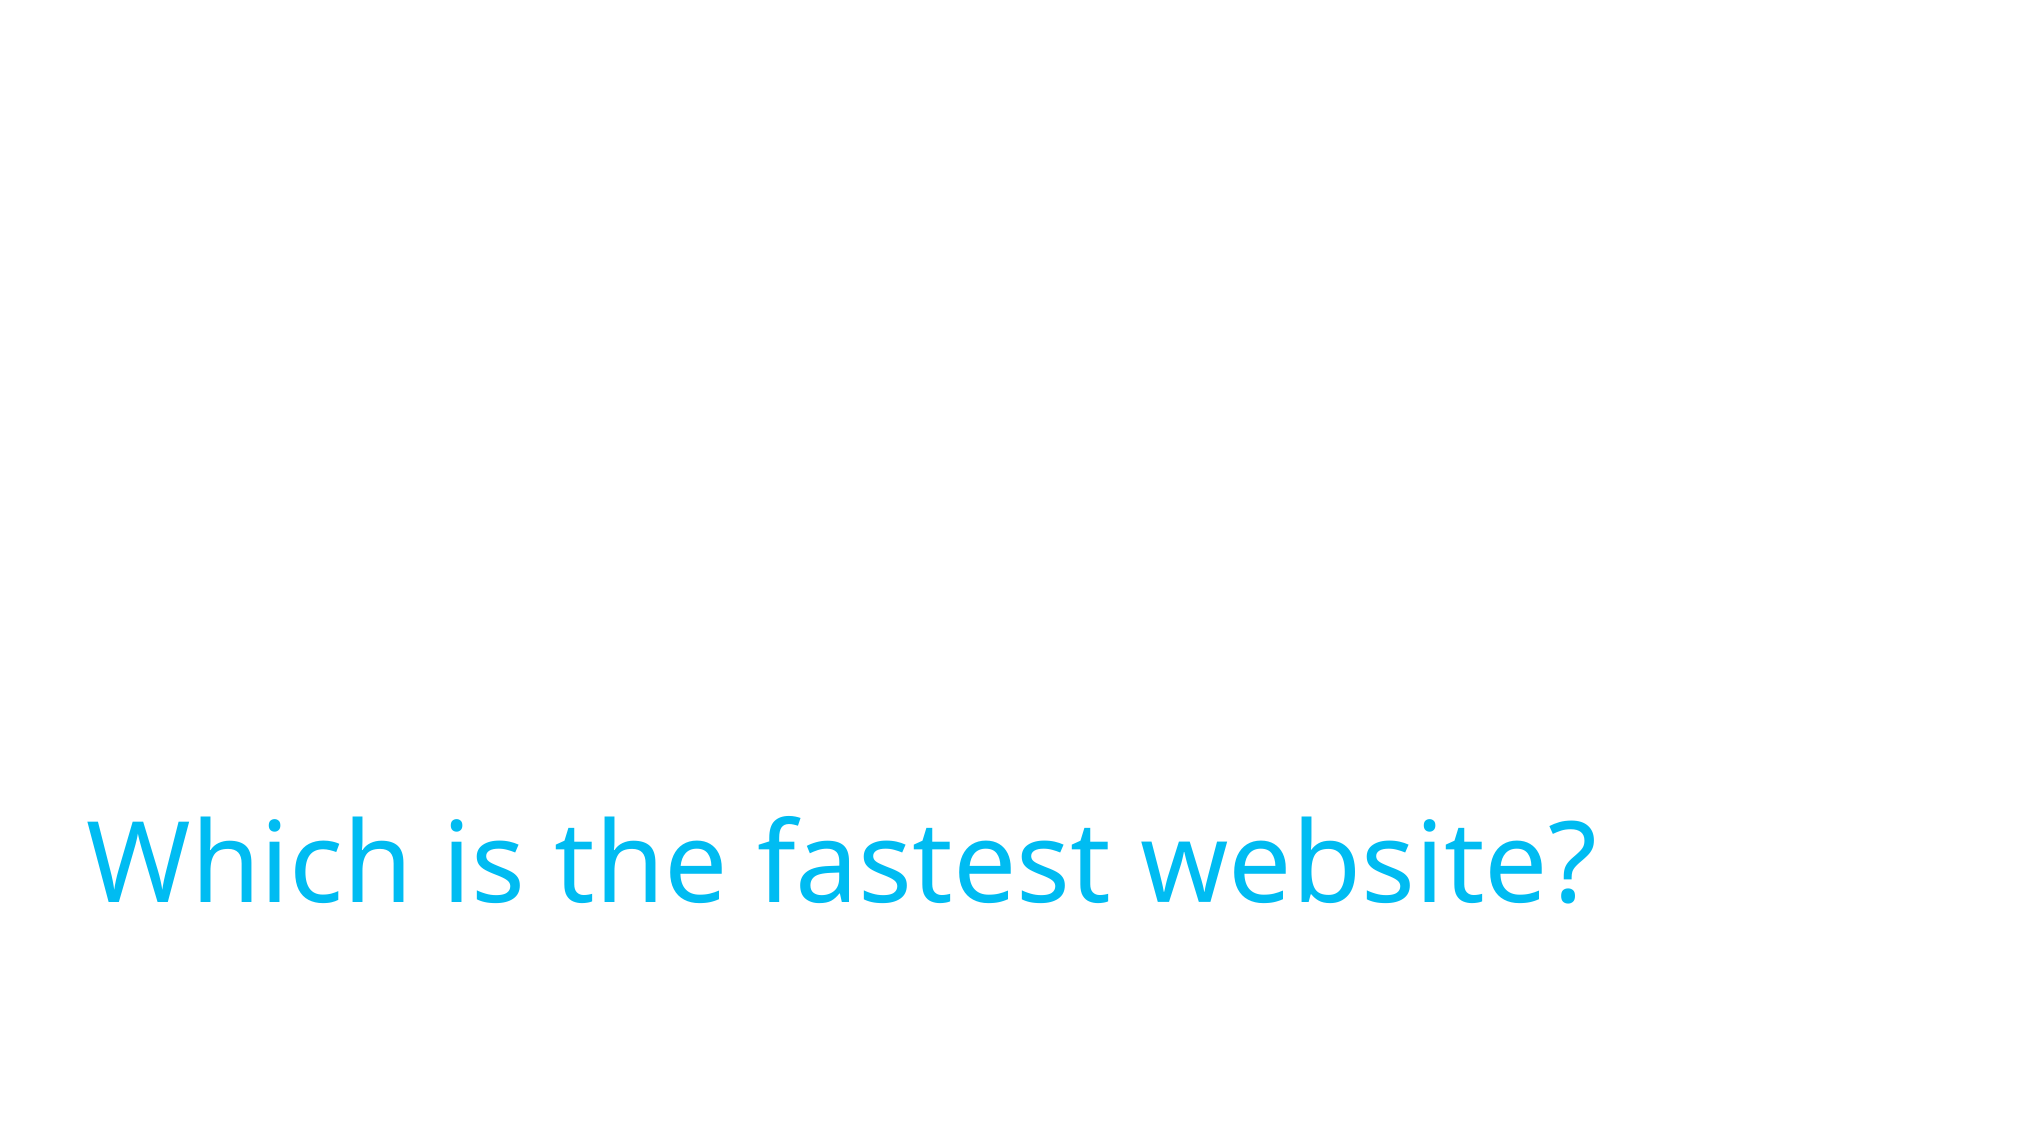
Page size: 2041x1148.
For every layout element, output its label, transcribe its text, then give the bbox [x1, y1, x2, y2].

title Which is the fastest website? [86, 790, 1953, 927]
